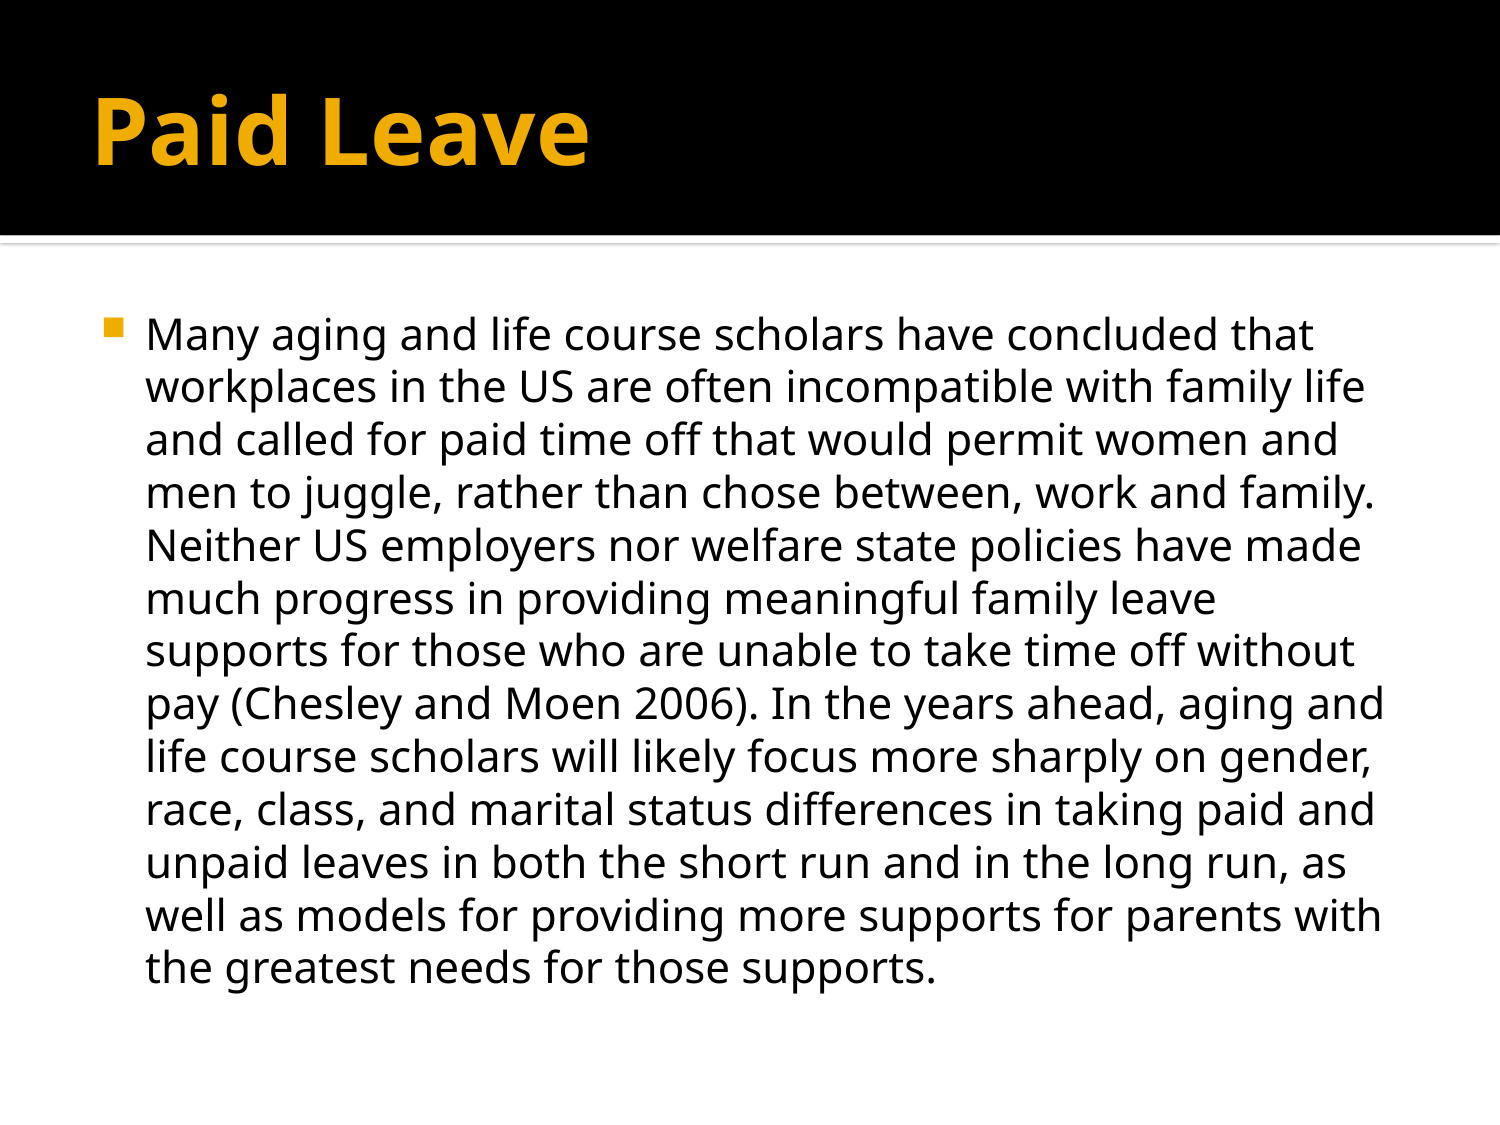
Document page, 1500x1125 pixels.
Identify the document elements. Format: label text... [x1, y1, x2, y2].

title Paid Leave [75, 25, 1425, 231]
list Many aging and life course scholars have concluded that workplaces in the US are often incompatible with family life and called for paid time off that would permit women and men to juggle, rather than chose between, work and family. Neither US employers nor welfare state policies have made much progress in providing meaningful family leave supports for those who are unable to take time off without pay (Chesley and Moen 2006). In the years ahead, aging and life course scholars will likely focus more sharply on gender, race, class, and marital status differences in taking paid and unpaid leaves in both the short run and in the long run, as well as models for providing more supports for parents with the greatest needs for those supports. [75, 291, 1425, 1050]
